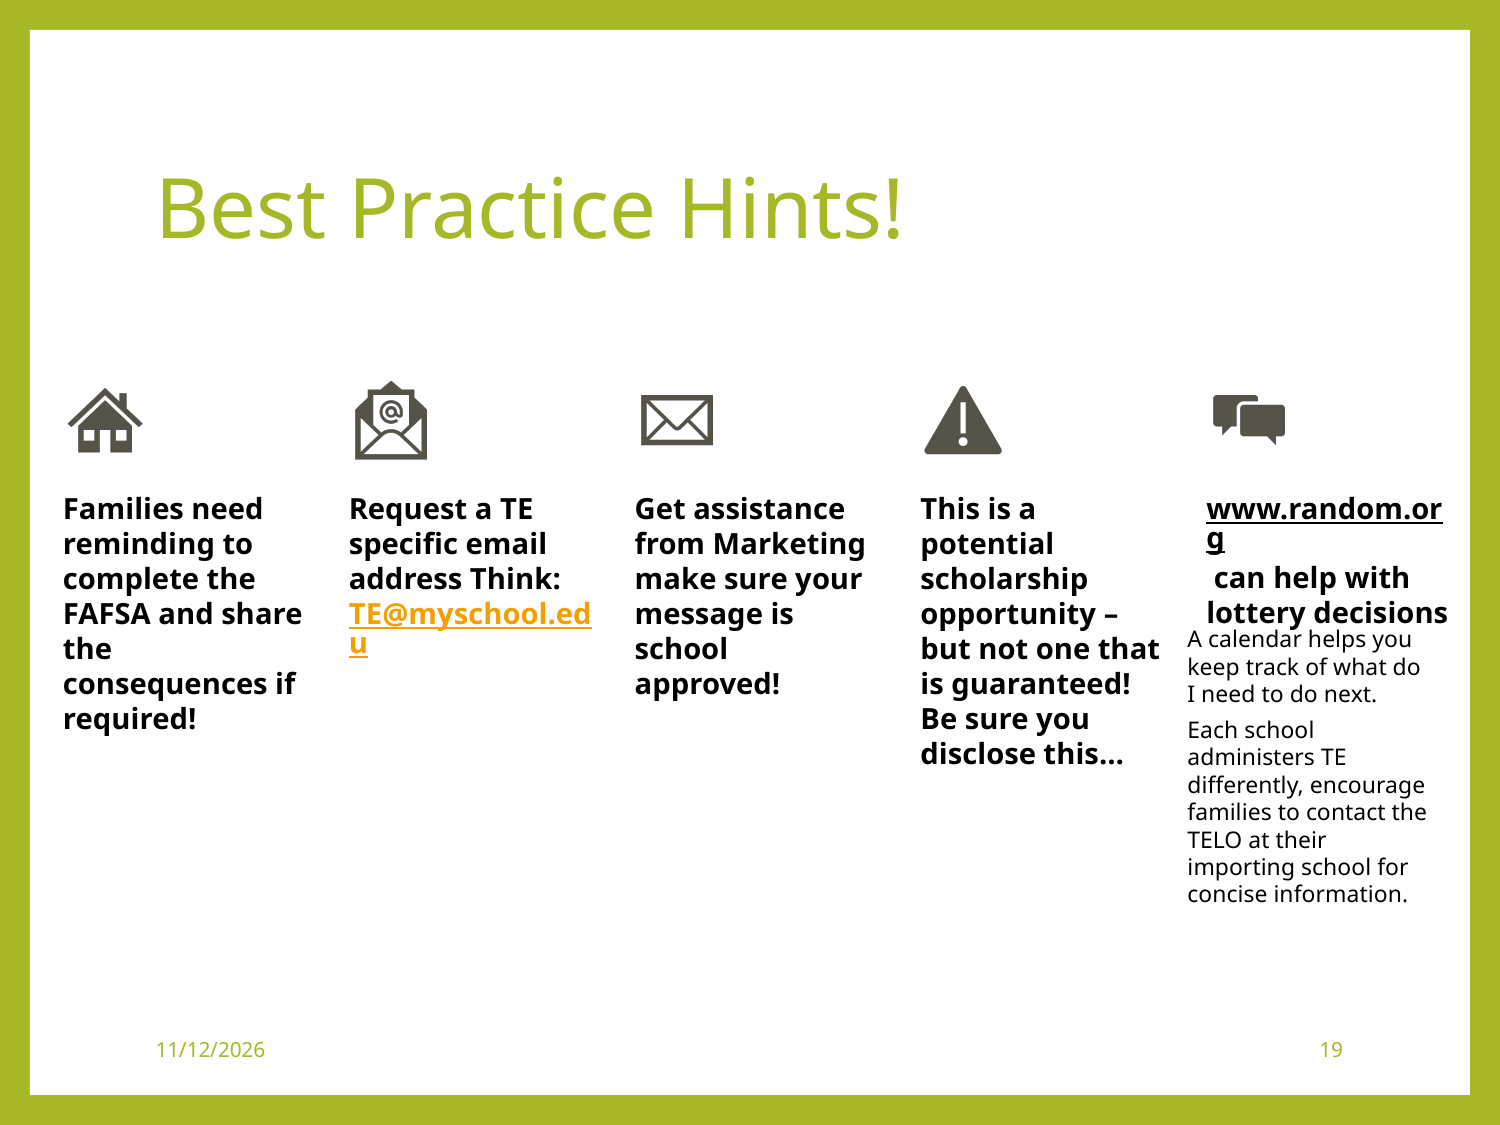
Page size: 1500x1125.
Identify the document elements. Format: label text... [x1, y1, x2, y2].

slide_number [140, 1048, 428, 1081]
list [62, 359, 1451, 1038]
title Best Practice Hints! [140, 99, 1356, 323]
slide_number 19 [1147, 1048, 1358, 1081]
